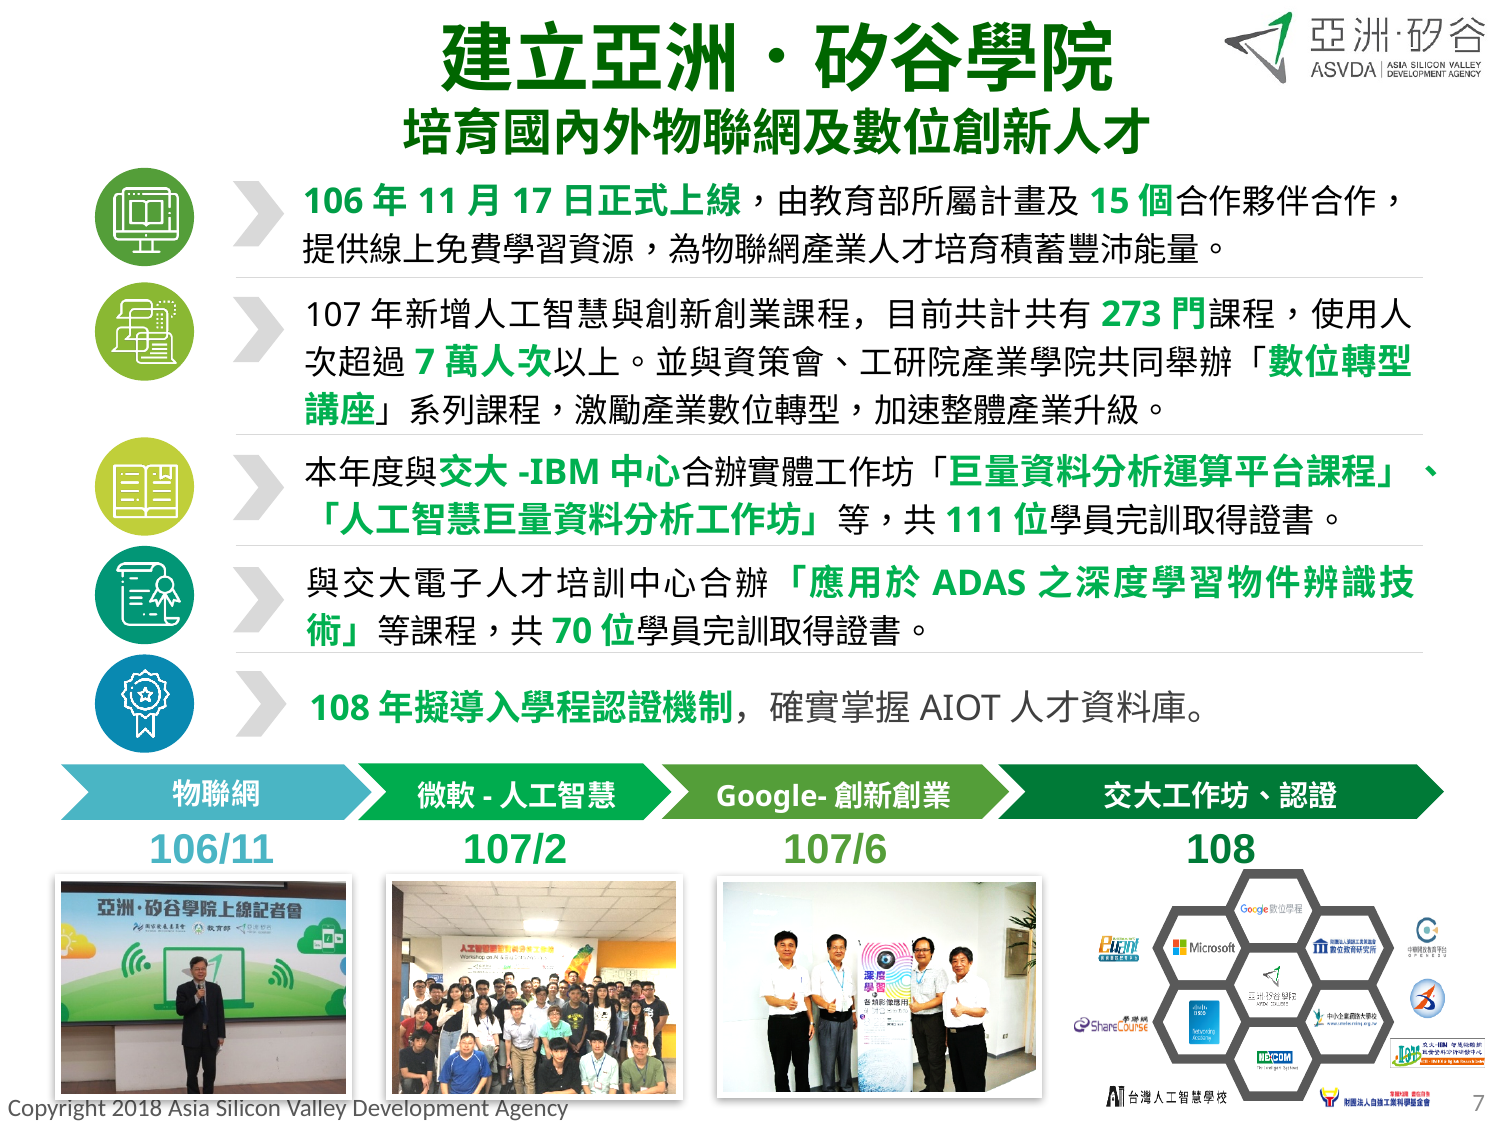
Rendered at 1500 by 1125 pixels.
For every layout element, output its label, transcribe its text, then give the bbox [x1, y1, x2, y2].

picture [722, 882, 1036, 1093]
text_box [661, 764, 1010, 819]
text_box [94, 282, 195, 381]
text_box 交大工作坊、認證 [1089, 769, 1353, 820]
text_box 物聯網 [157, 768, 276, 814]
text_box 106/11 [134, 814, 290, 880]
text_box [94, 437, 195, 536]
text_box [998, 764, 1444, 819]
text_box 107年新增人工智慧與創新創業課程，目前共計共有273門課程，使用人次超過7萬人次以上。並與資策會、工研院產業學院共同舉辦「數位轉型講座」系列課程，激勵產業數位轉型，加速整體產業升級。 [289, 278, 1428, 436]
text_box [230, 453, 286, 522]
text_box 與交大電子人才培訓中心合辦「應用於ADAS之深度學習物件辨識技術」等課程，共70位學員完訓取得證書。 [291, 547, 1430, 659]
text_box [233, 670, 288, 738]
picture [61, 880, 346, 1094]
text_box 107/2 [448, 814, 583, 880]
text_box [58, 763, 374, 821]
text_box 107/6 [768, 814, 903, 880]
text_box 7 [1438, 1079, 1500, 1125]
text_box [358, 763, 672, 821]
text_box [230, 295, 286, 364]
text_box 108年擬導入學程認證機制，確實掌握AIOT人才資料庫。 [294, 672, 1423, 735]
text_box 106年11月17日正式上線，由教育部所屬計畫及15個合作夥伴合作，提供線上免費學習資源，為物聯網產業人才培育積蓄豐沛能量。 [288, 165, 1426, 276]
text_box 本年度與交大-IBM中心合辦實體工作坊「巨量資料分析運算平台課程」、「人工智慧巨量資料分析工作坊」等，共111位學員完訓取得證書。 [289, 436, 1428, 547]
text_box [1069, 873, 1485, 1110]
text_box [94, 167, 195, 267]
picture [391, 880, 677, 1094]
text_box [230, 566, 286, 634]
text_box 微軟-人工智慧 [386, 769, 647, 820]
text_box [94, 545, 195, 645]
text_box 建立亞洲．矽谷學院 培育國內外物聯網及數位創新人才 [131, 3, 1423, 201]
text_box [230, 179, 286, 248]
text_box Google-創新創業 [701, 769, 967, 820]
text_box 108 [1171, 814, 1271, 873]
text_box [94, 654, 195, 753]
picture [1214, 0, 1500, 100]
